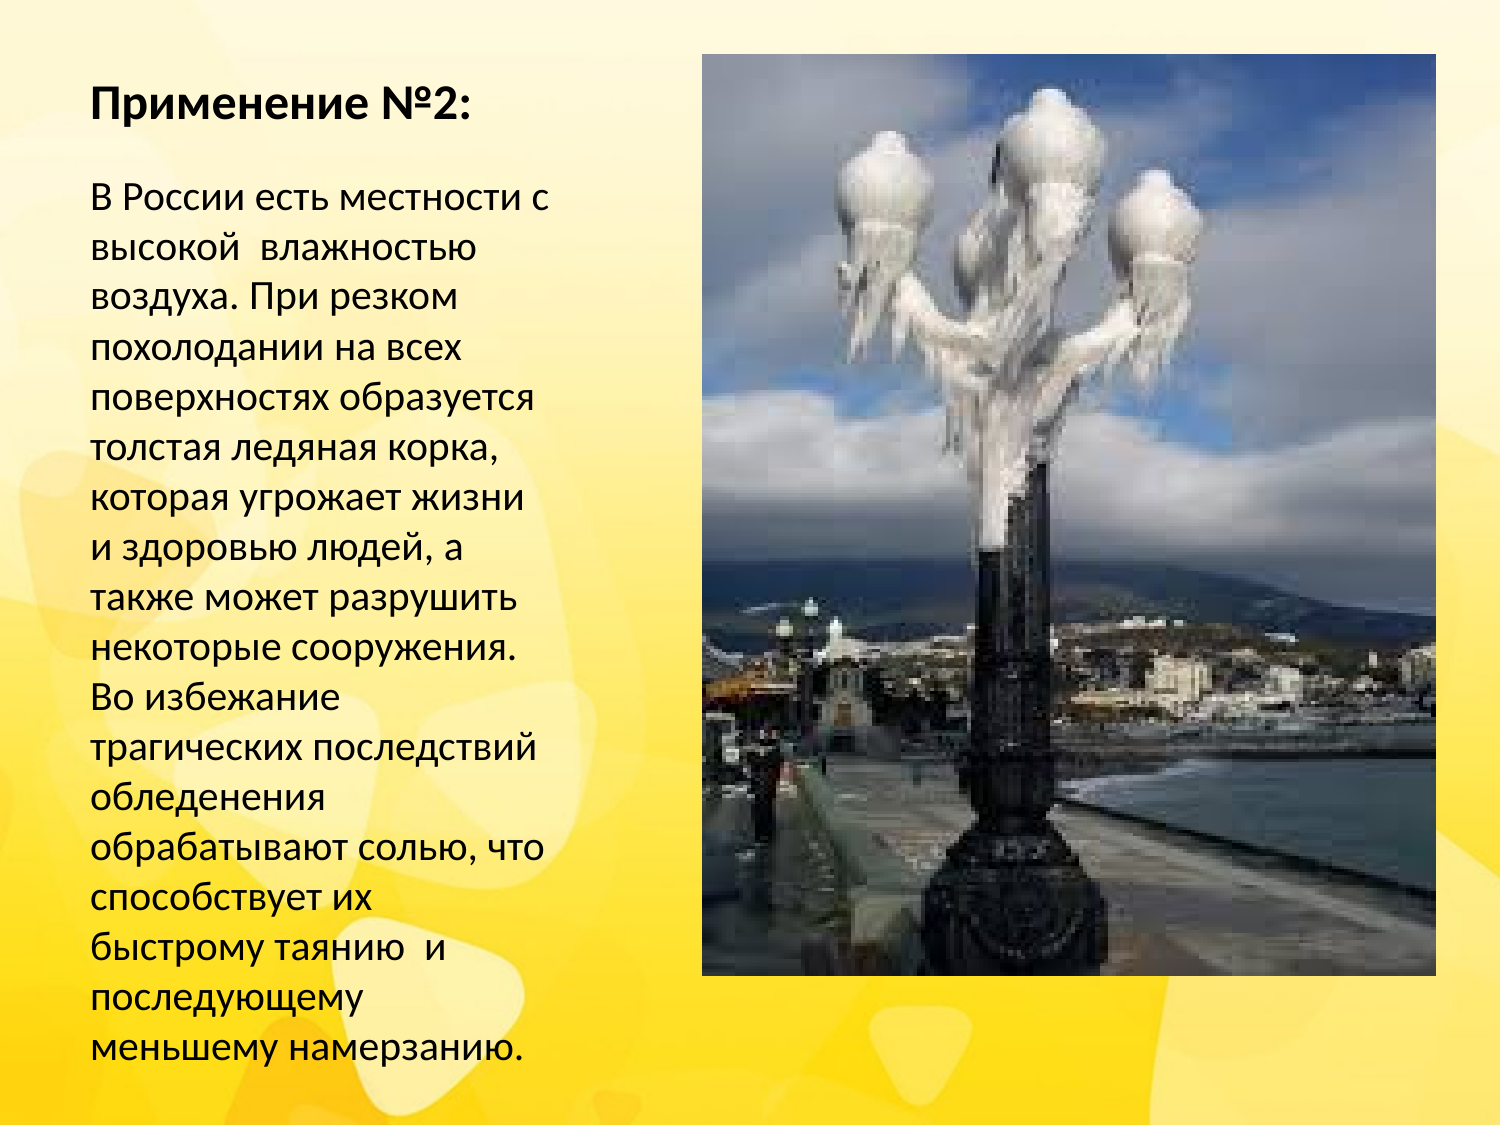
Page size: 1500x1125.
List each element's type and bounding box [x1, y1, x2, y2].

picture [0, 0, 1500, 1125]
list [702, 54, 1436, 977]
